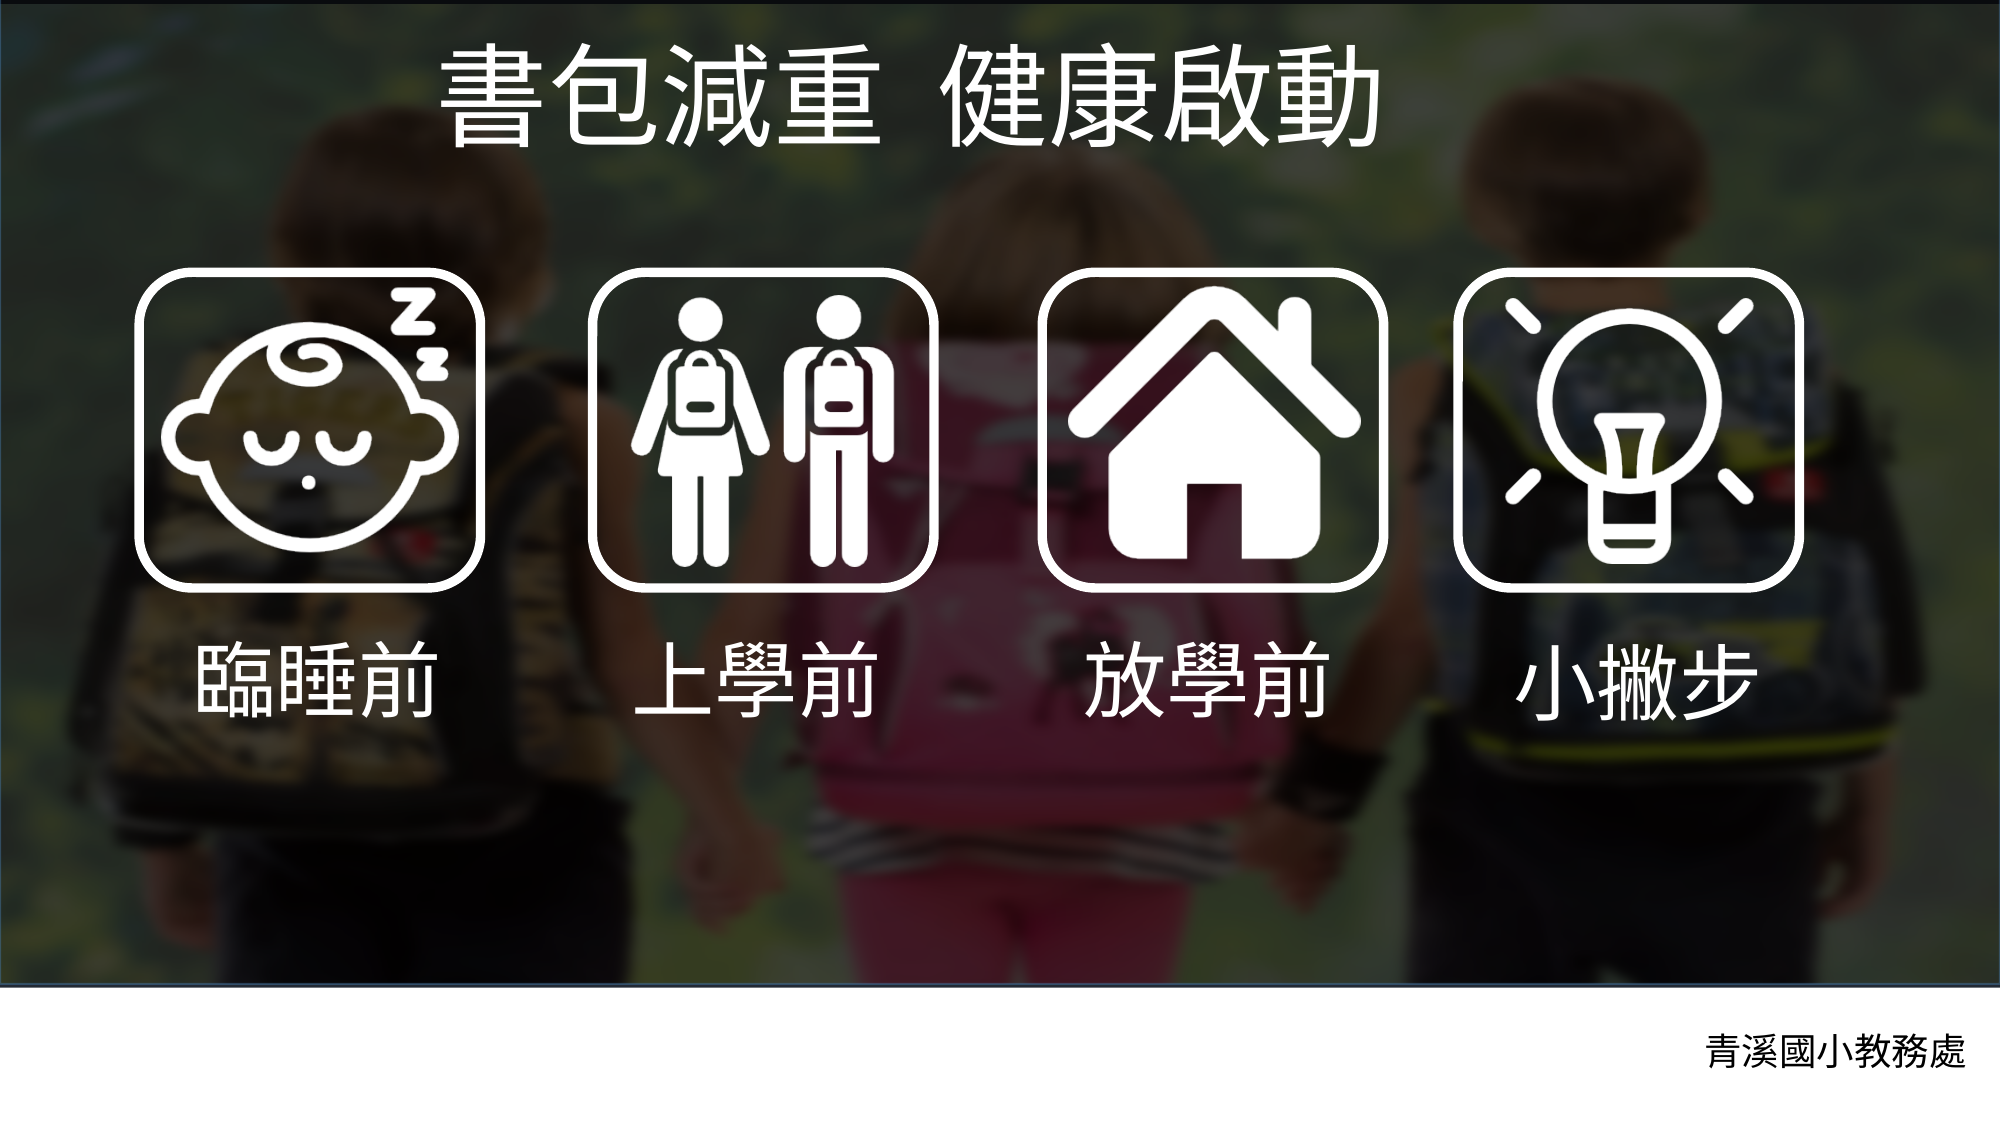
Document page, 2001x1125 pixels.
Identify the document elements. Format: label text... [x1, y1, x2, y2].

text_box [1042, 272, 1384, 588]
text_box 青溪國小教務處 [1362, 1020, 1982, 1081]
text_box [1458, 272, 1800, 588]
picture [0, 4, 2000, 984]
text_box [592, 272, 934, 588]
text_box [139, 271, 481, 589]
text_box [1649, 998, 1987, 1119]
text_box [0, 0, 2000, 4]
